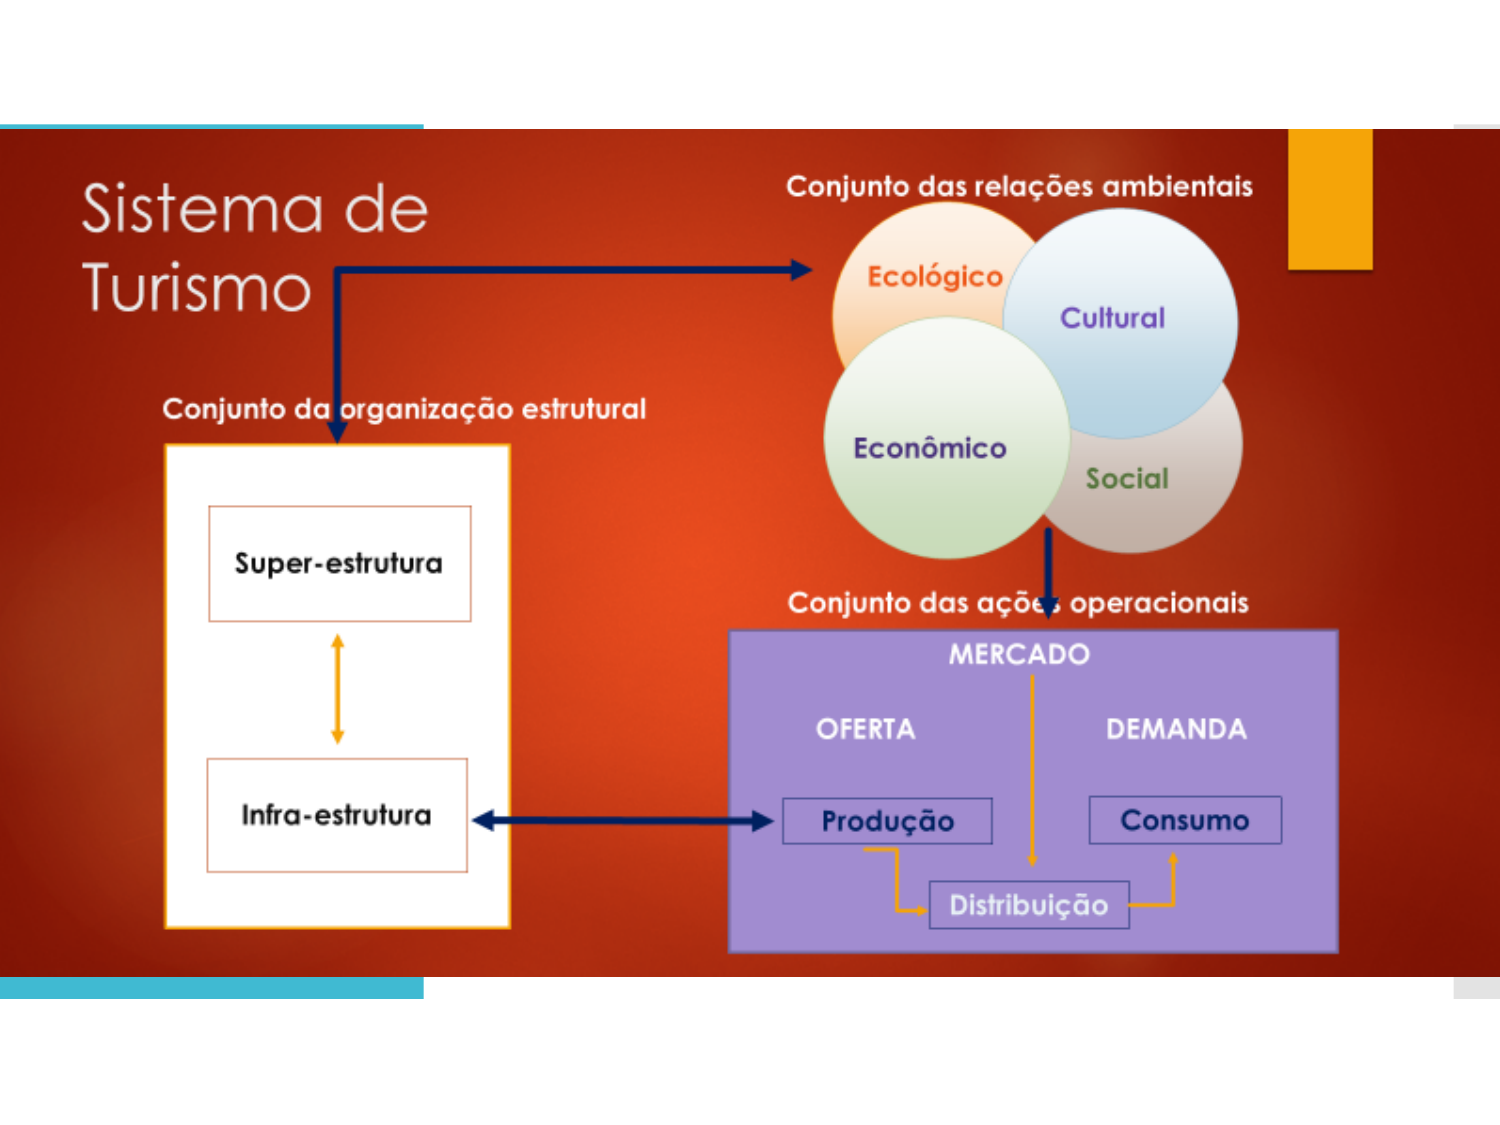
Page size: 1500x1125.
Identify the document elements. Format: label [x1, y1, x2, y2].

picture [0, 129, 1500, 977]
list [476, 977, 1376, 982]
